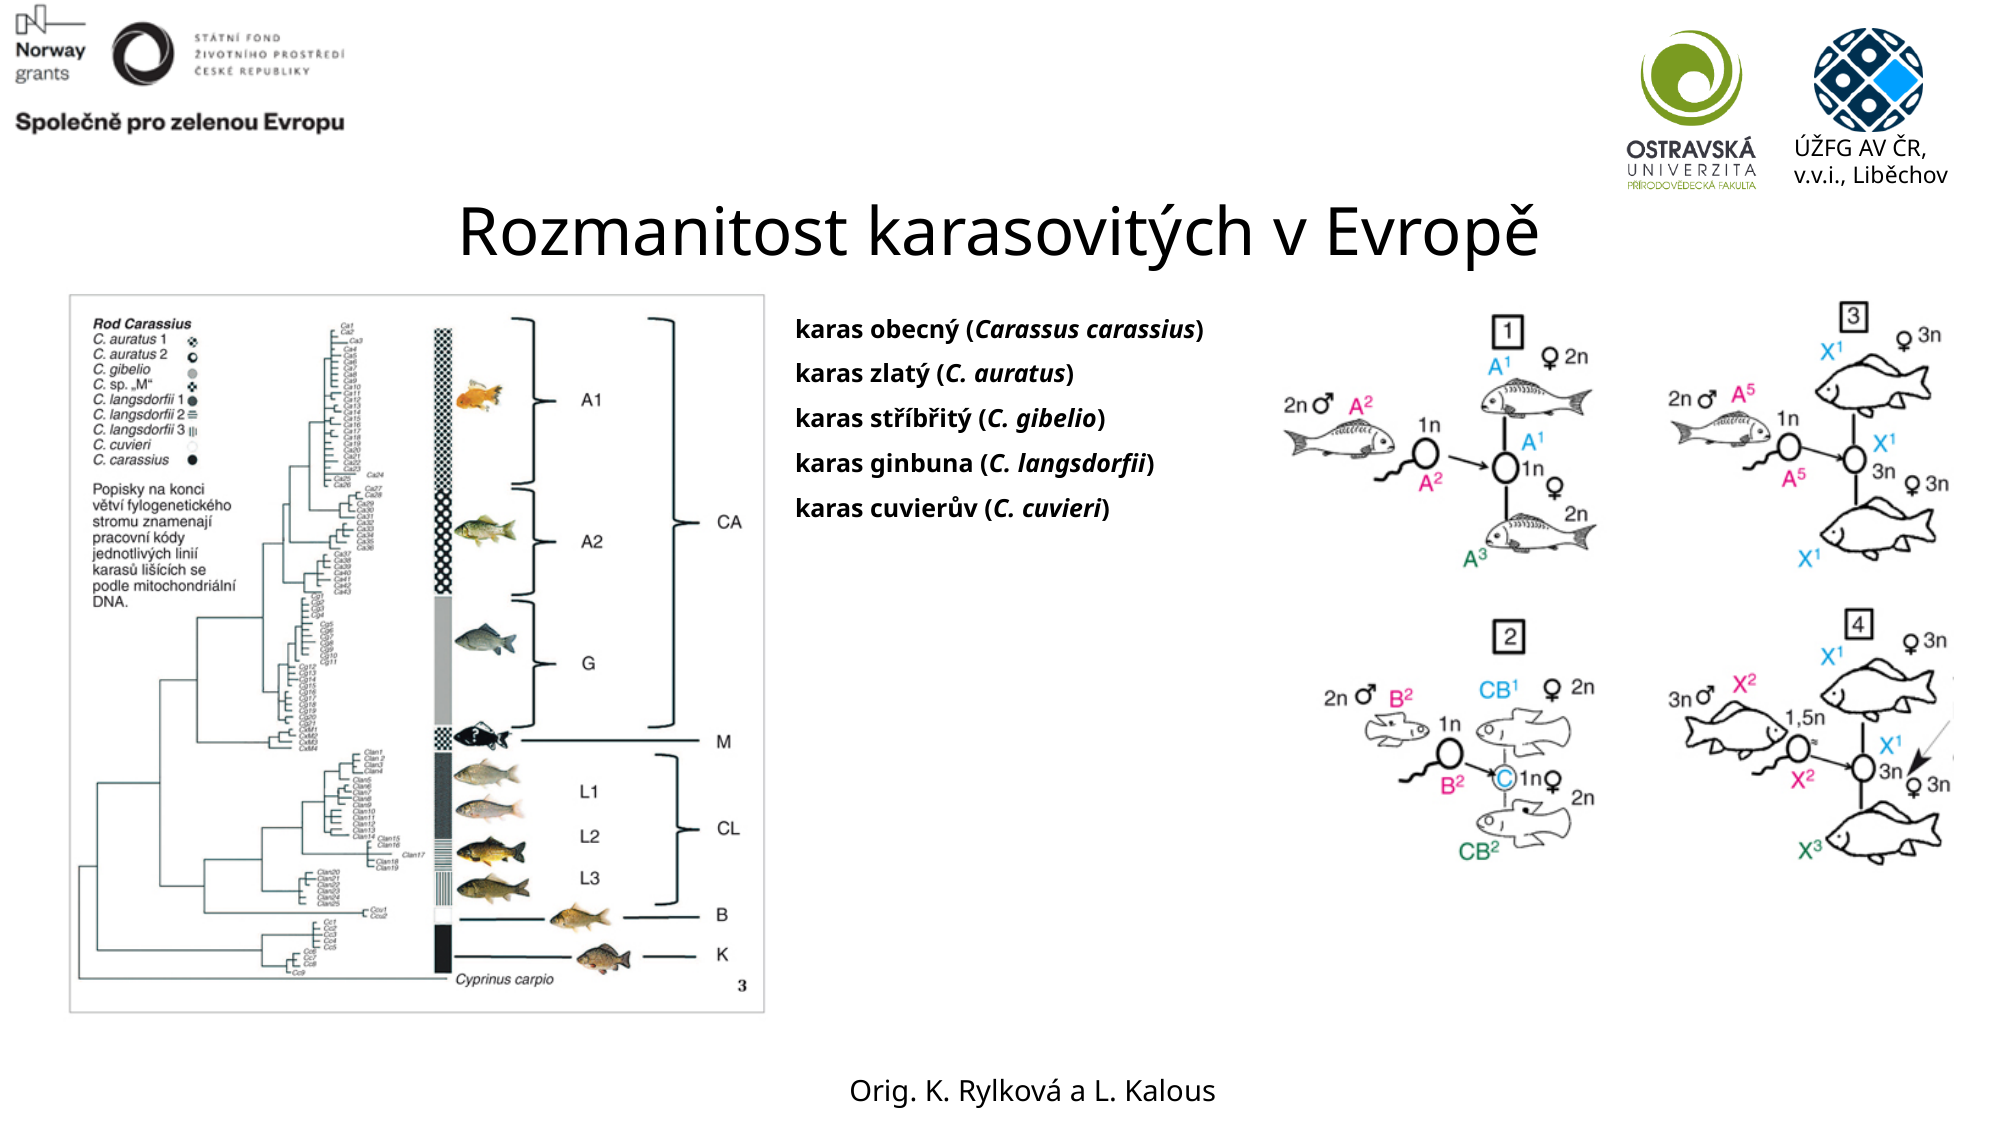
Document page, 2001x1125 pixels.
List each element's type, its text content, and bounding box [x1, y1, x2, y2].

picture [32, 276, 778, 1026]
picture [1601, 15, 1780, 206]
picture [9, 0, 353, 146]
picture [1814, 27, 1923, 132]
text_box ÚŽFG AV ČR, v.v.i., Liběchov [1863, 126, 1994, 196]
text_box Orig. K. Rylková a L. Kalous [834, 1064, 1505, 1115]
picture [1267, 298, 1955, 874]
text_box karas obecný (Carassus carassius) karas zlatý (C. auratus) karas stříbřitý (C. gibelio) karas ginbuna (C. langsdorfii) karas cuvierův (C. cuvieri) [780, 305, 1235, 530]
text_box Rozmanitost karasovitých v Evropě [137, 59, 1863, 278]
